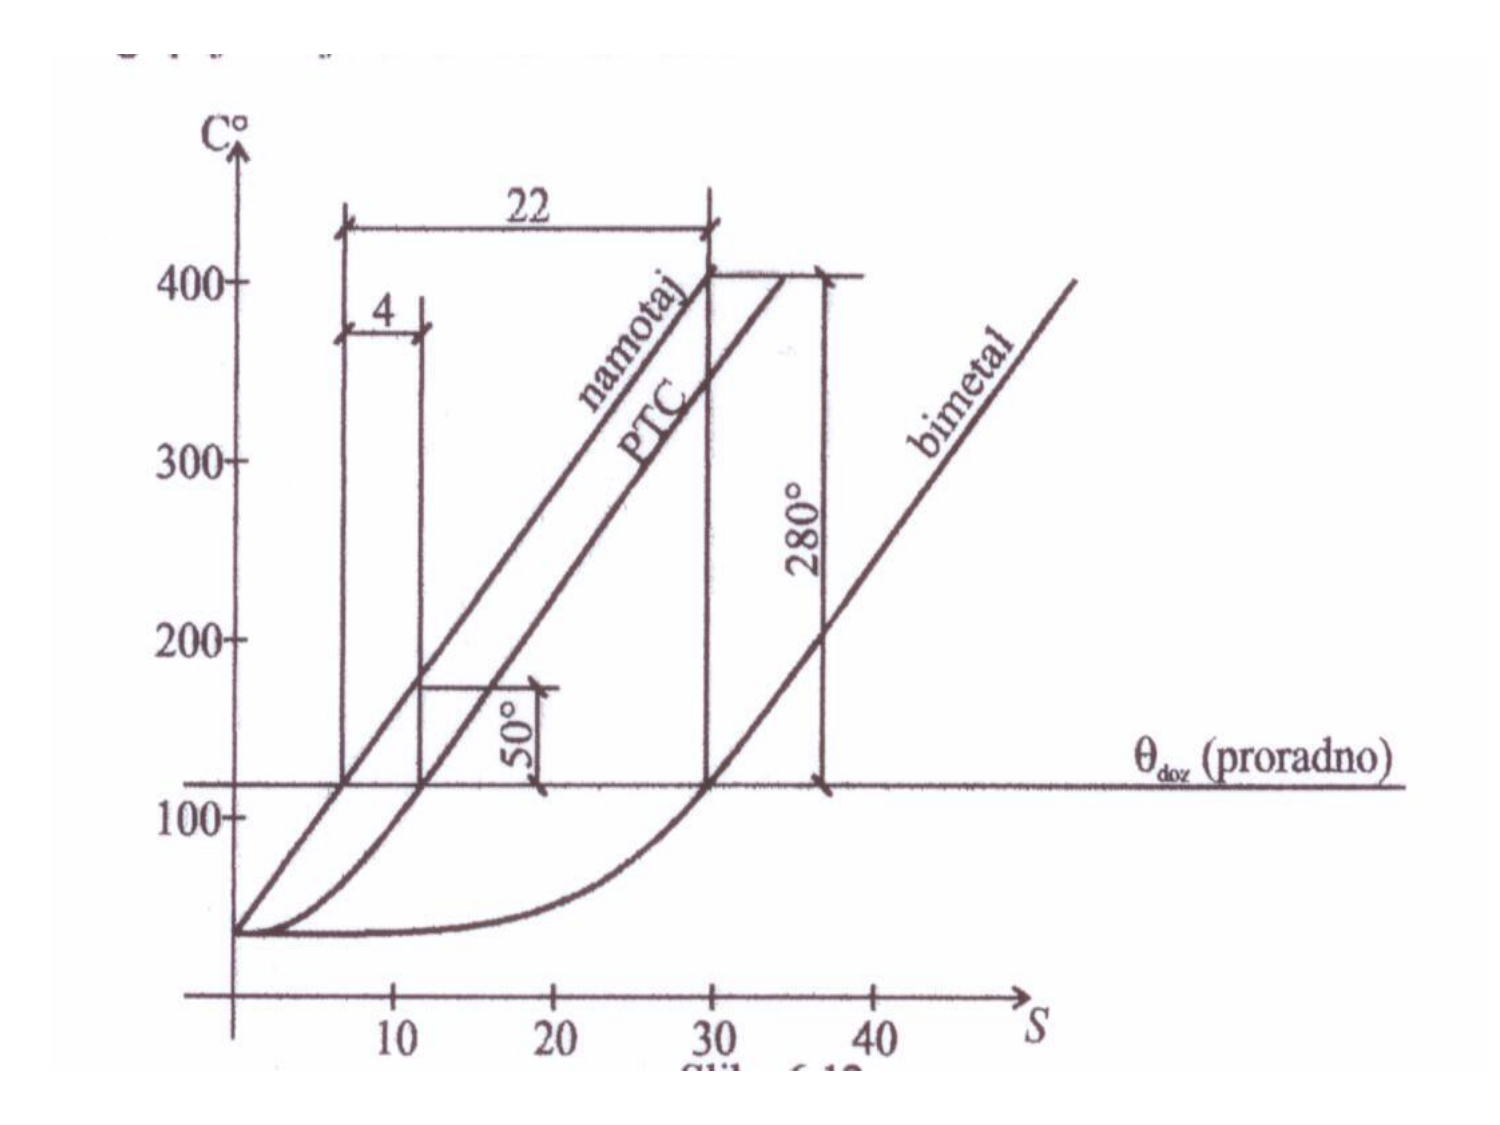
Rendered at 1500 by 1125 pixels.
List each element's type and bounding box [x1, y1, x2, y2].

picture [49, 54, 1488, 1071]
